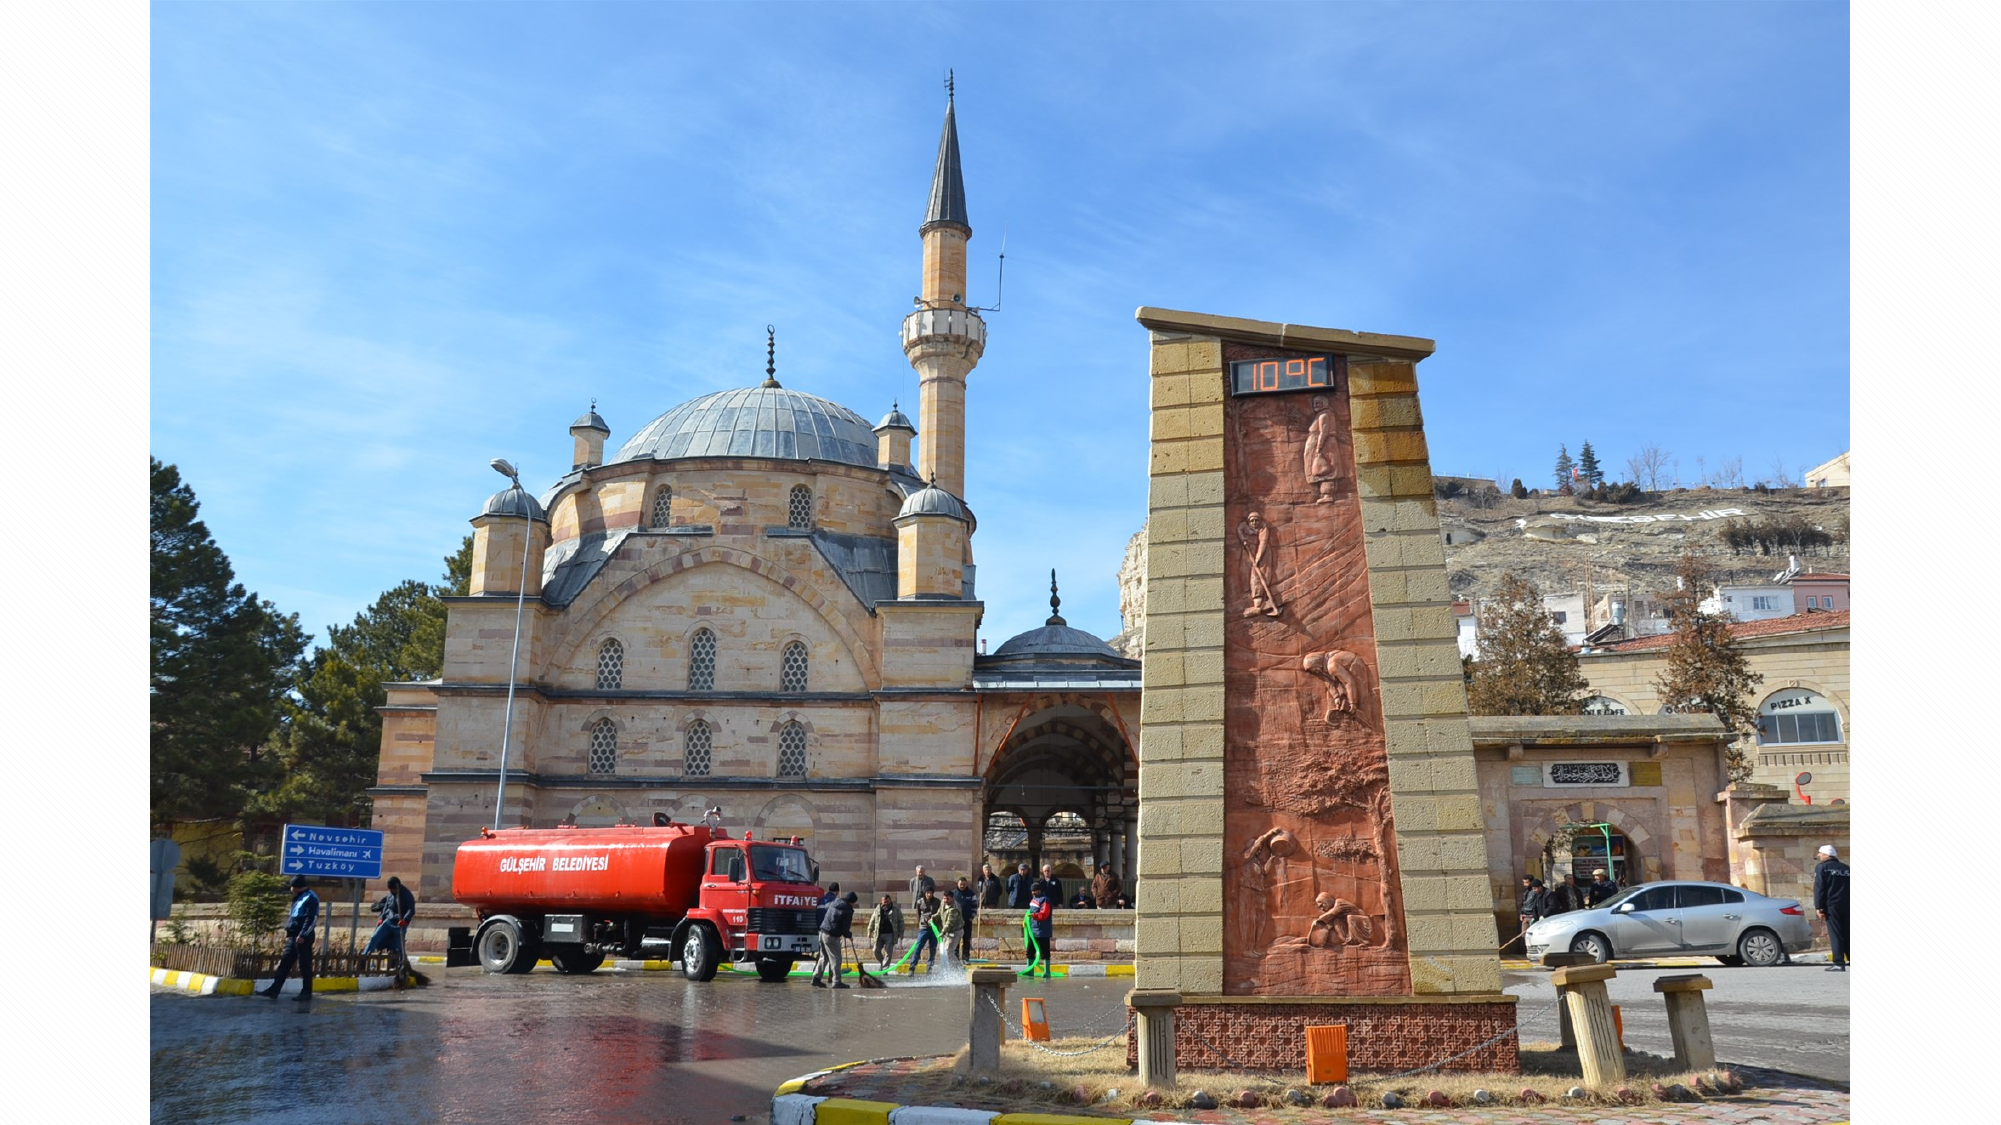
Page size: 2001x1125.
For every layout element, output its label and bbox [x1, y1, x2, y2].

picture [150, 0, 1850, 1125]
